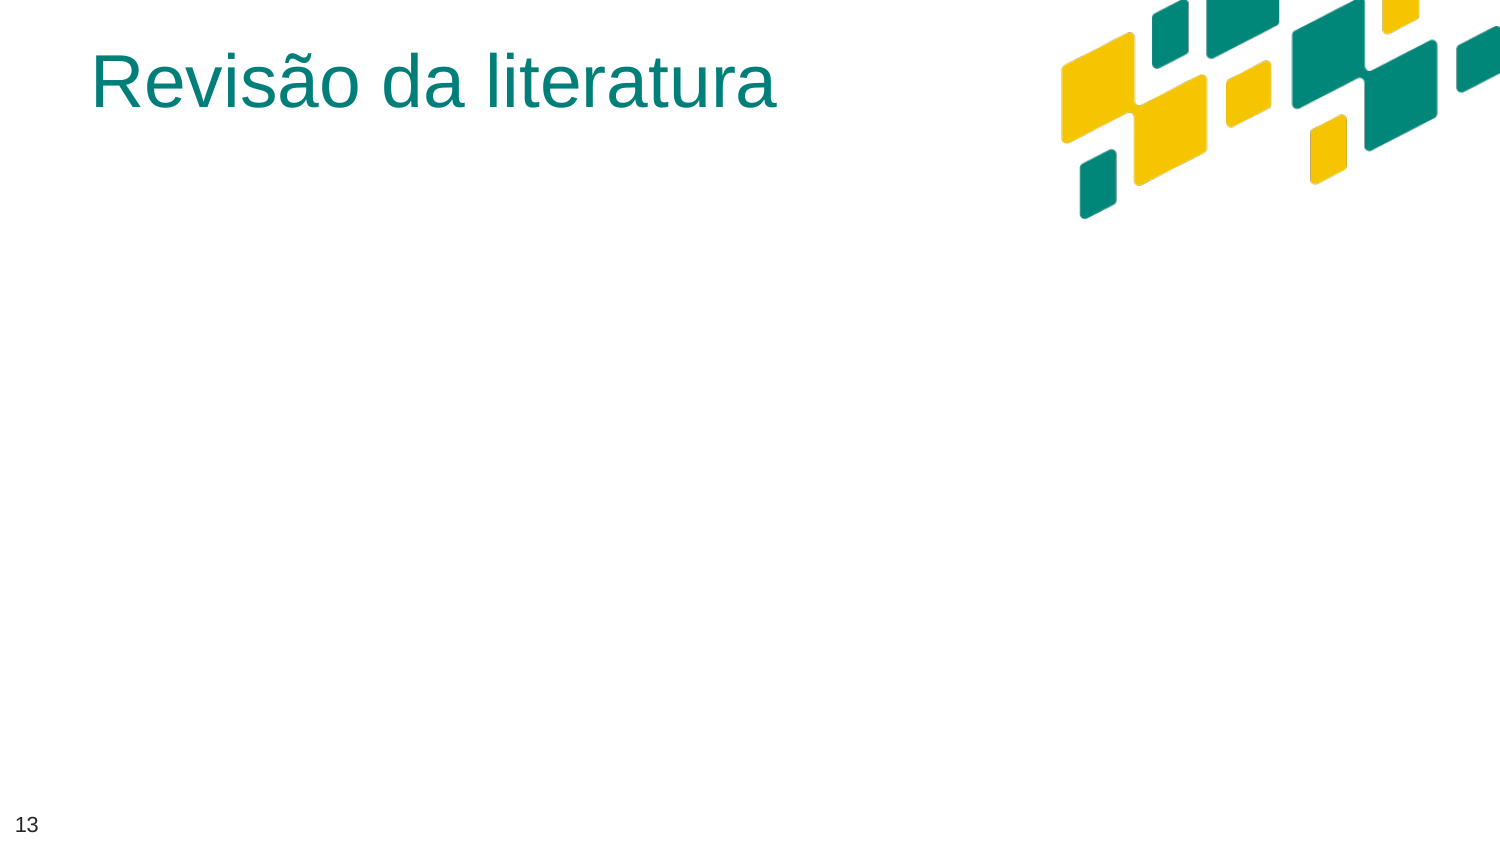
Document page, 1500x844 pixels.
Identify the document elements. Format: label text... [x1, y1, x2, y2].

text_box 13 [0, 784, 450, 844]
title Revisão da literatura [75, 33, 1045, 212]
picture [0, 0, 1500, 844]
